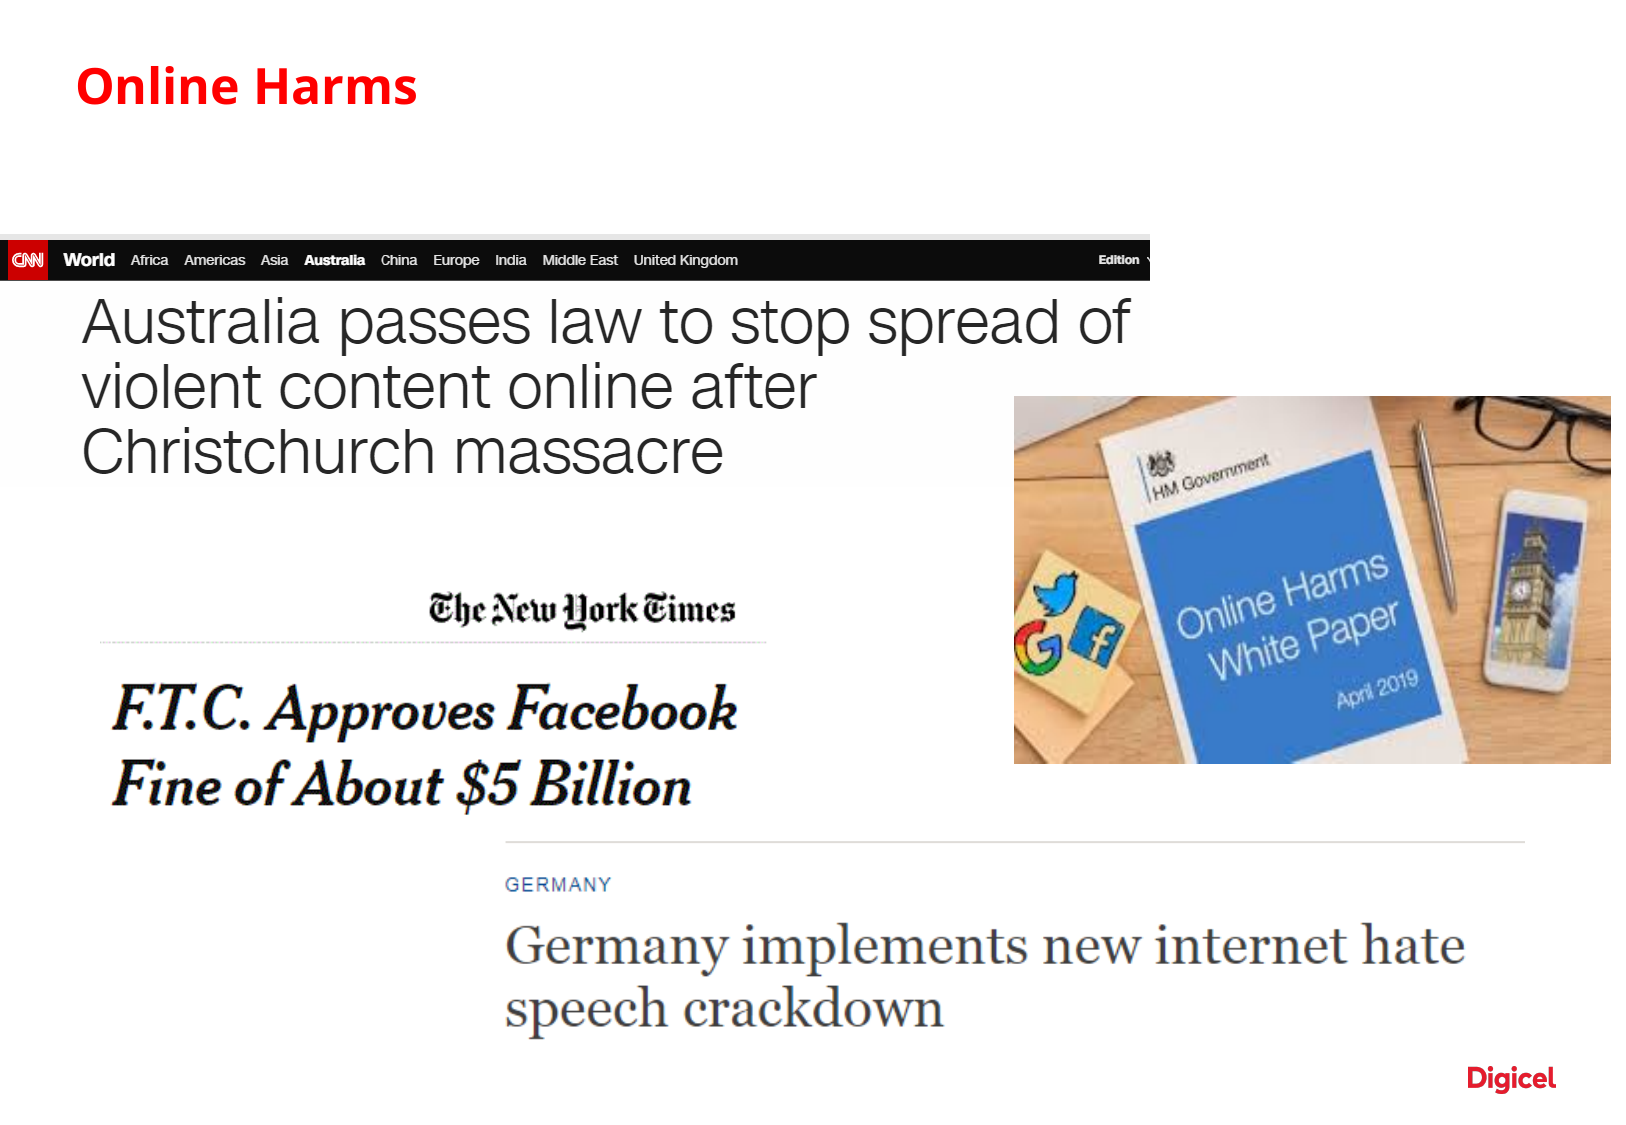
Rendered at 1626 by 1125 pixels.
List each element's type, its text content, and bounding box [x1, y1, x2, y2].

picture [100, 579, 769, 837]
picture [0, 234, 1611, 764]
title Online Harms [75, 66, 975, 194]
picture [484, 840, 1556, 1094]
